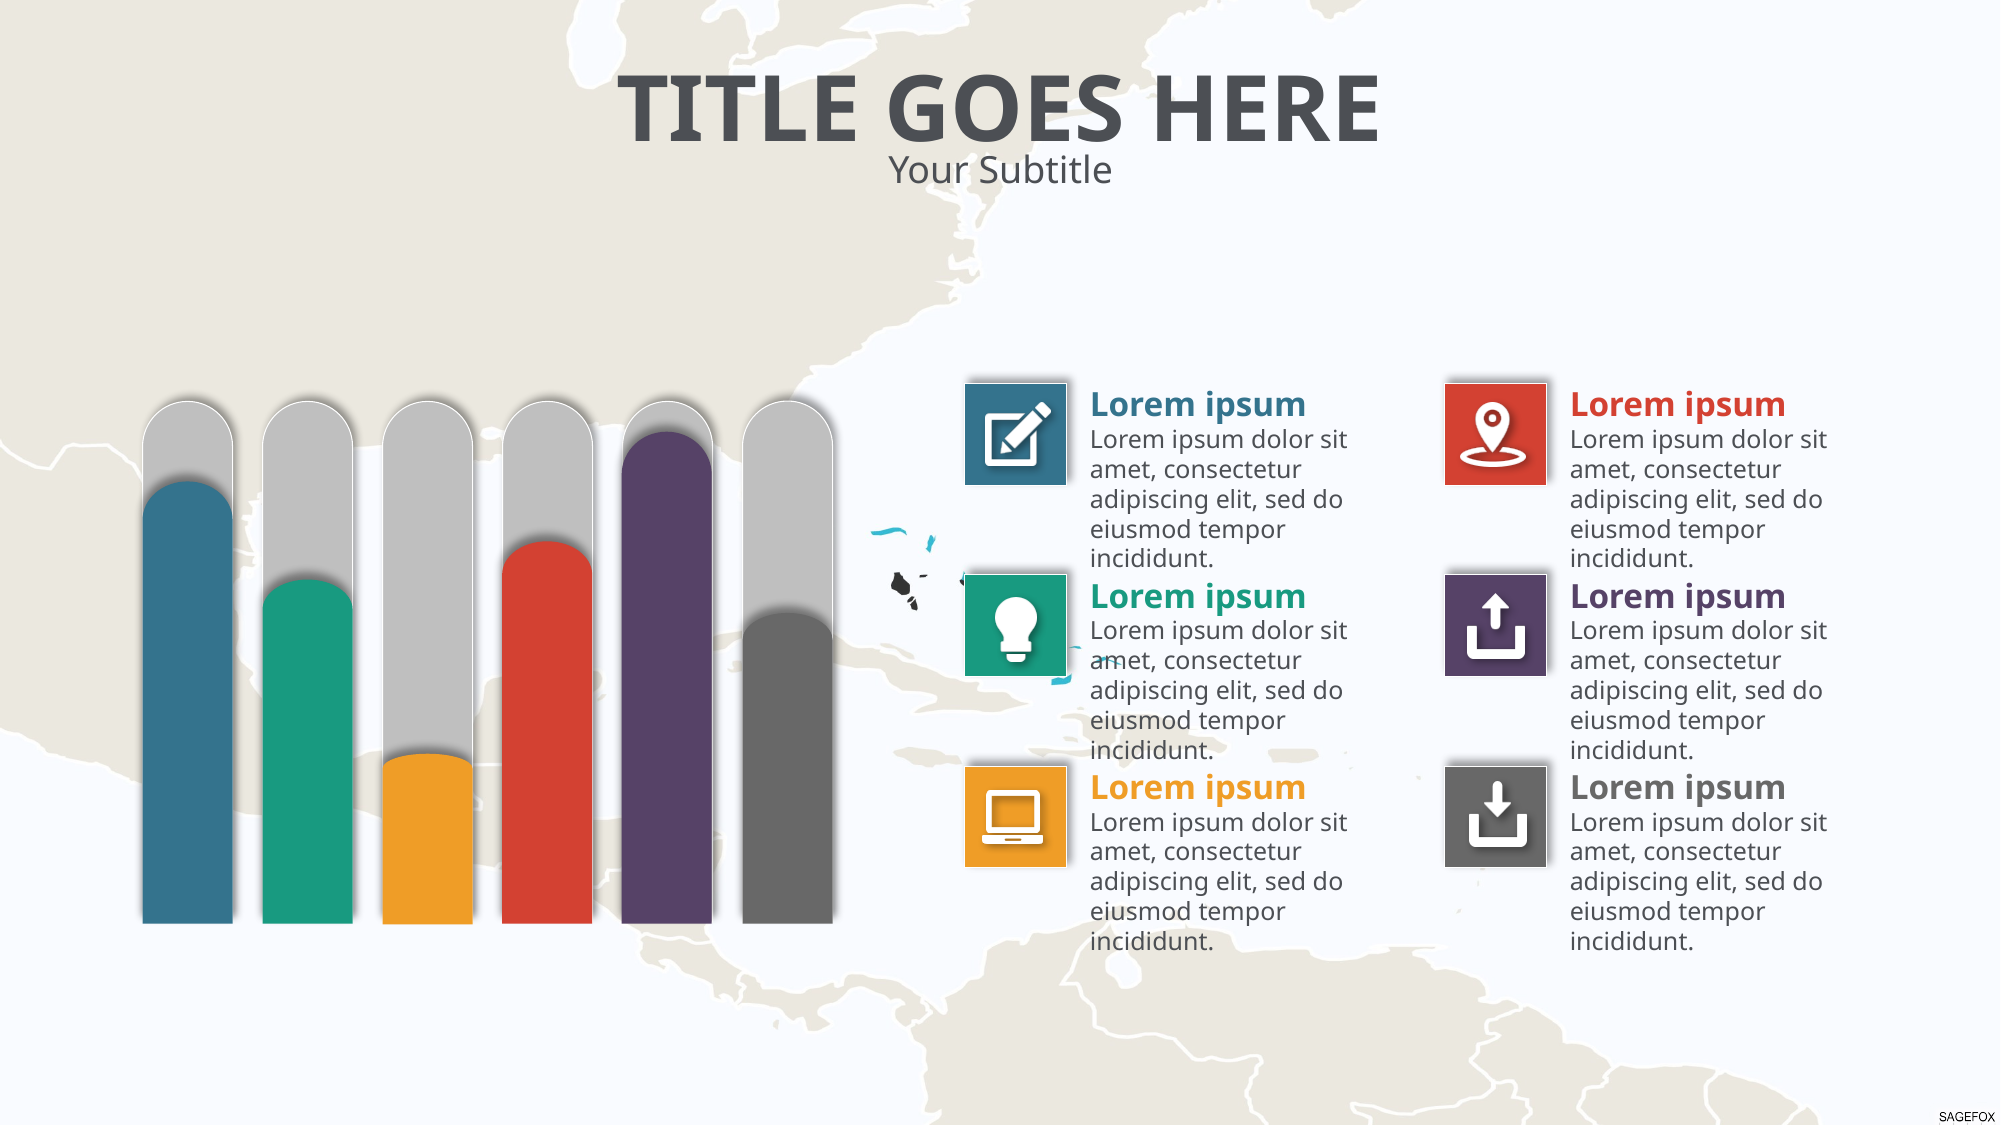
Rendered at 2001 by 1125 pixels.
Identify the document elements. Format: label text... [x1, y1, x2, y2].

text_box [741, 400, 834, 619]
text_box [501, 540, 594, 925]
text_box [141, 400, 234, 494]
picture [1460, 402, 1526, 467]
text_box [964, 382, 1068, 486]
text_box Lorem ipsum Lorem ipsum dolor sit amet, consectetur adipiscing elit, sed do eiusmod tempor incididunt. [1569, 383, 1882, 573]
text_box [964, 574, 1068, 678]
text_box [381, 400, 474, 752]
text_box Lorem ipsum Lorem ipsum dolor sit amet, consectetur adipiscing elit, sed do eiusmod tempor incididunt. [1090, 766, 1402, 956]
text_box Lorem ipsum Lorem ipsum dolor sit amet, consectetur adipiscing elit, sed do eiusmod tempor incididunt. [1090, 574, 1402, 765]
text_box [141, 480, 234, 925]
text_box [621, 400, 714, 445]
picture [982, 790, 1043, 844]
text_box Lorem ipsum Lorem ipsum dolor sit amet, consectetur adipiscing elit, sed do eiusmod tempor incididunt. [1569, 766, 1882, 956]
text_box [620, 430, 713, 925]
text_box [964, 765, 1068, 869]
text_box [548, 42, 1452, 199]
text_box [741, 611, 834, 925]
text_box Lorem ipsum Lorem ipsum dolor sit amet, consectetur adipiscing elit, sed do eiusmod tempor incididunt. [1090, 383, 1402, 573]
picture [995, 597, 1037, 662]
picture [1466, 593, 1525, 659]
text_box [381, 752, 474, 926]
picture [1468, 781, 1527, 847]
text_box [261, 400, 354, 587]
text_box [1443, 765, 1547, 869]
picture [985, 402, 1051, 466]
text_box [1443, 382, 1547, 486]
picture [1936, 1111, 1997, 1125]
text_box Lorem ipsum Lorem ipsum dolor sit amet, consectetur adipiscing elit, sed do eiusmod tempor incididunt. [1569, 574, 1882, 765]
text_box [501, 400, 594, 552]
text_box [261, 578, 354, 925]
text_box [1443, 574, 1547, 678]
